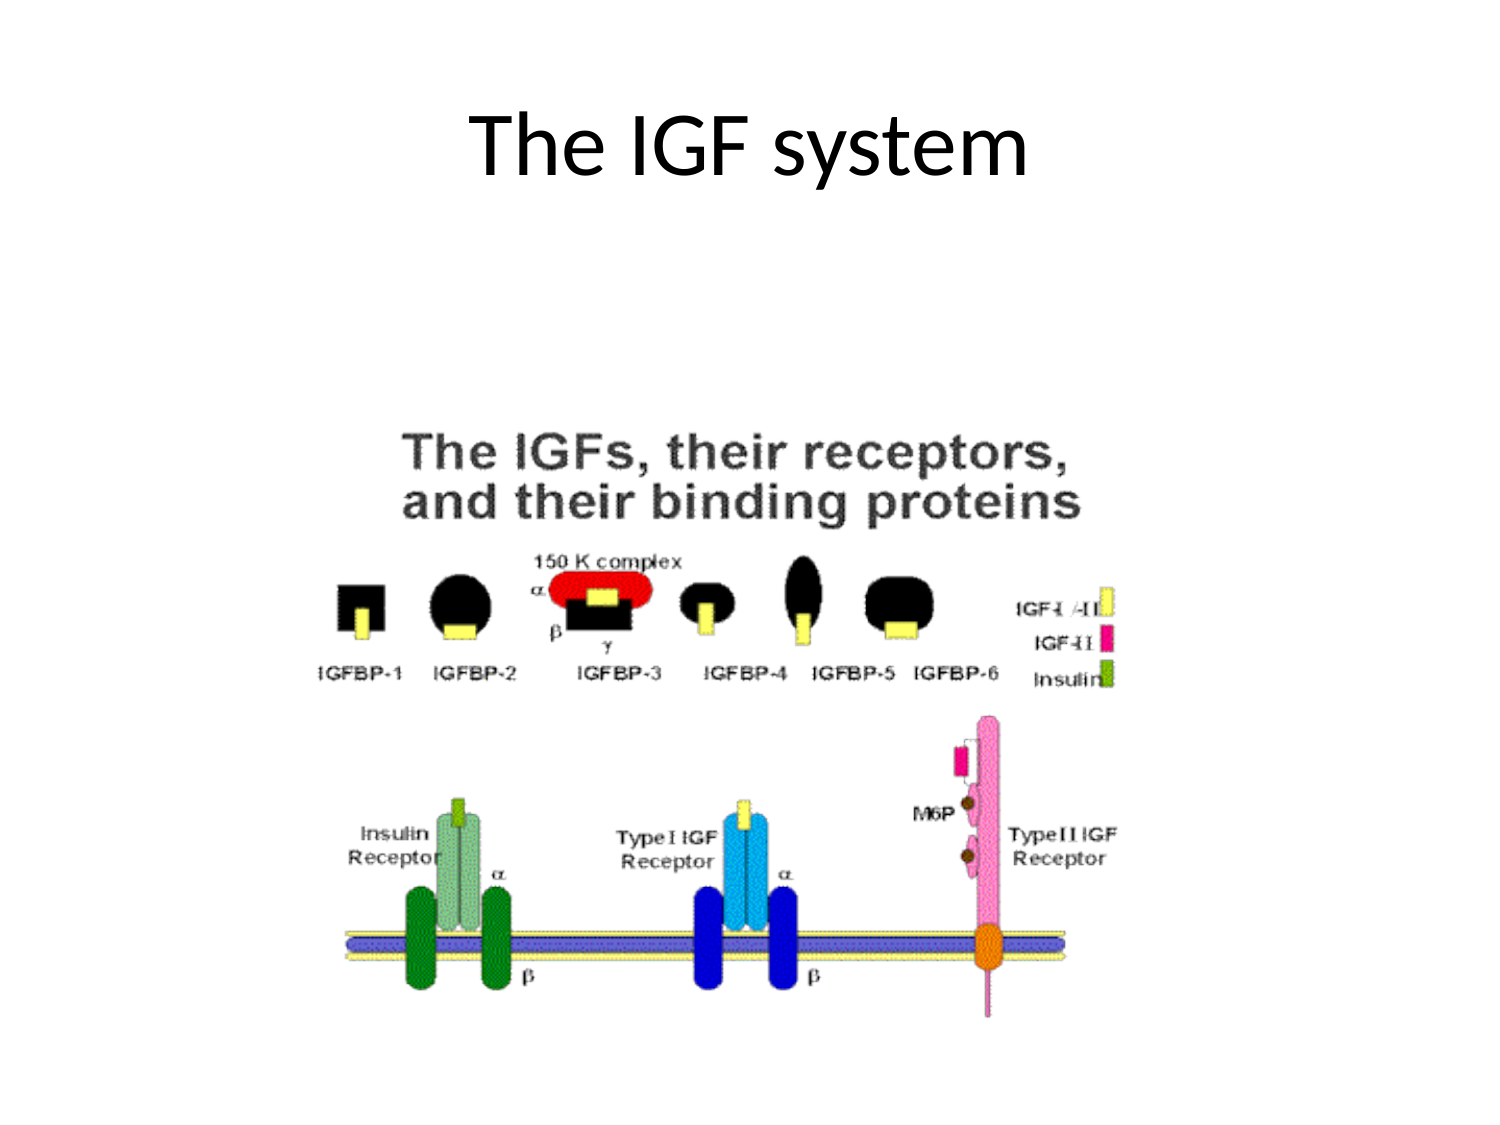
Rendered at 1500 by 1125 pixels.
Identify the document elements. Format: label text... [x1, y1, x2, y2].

title The IGF system [75, 45, 1425, 233]
picture [300, 423, 1135, 1033]
